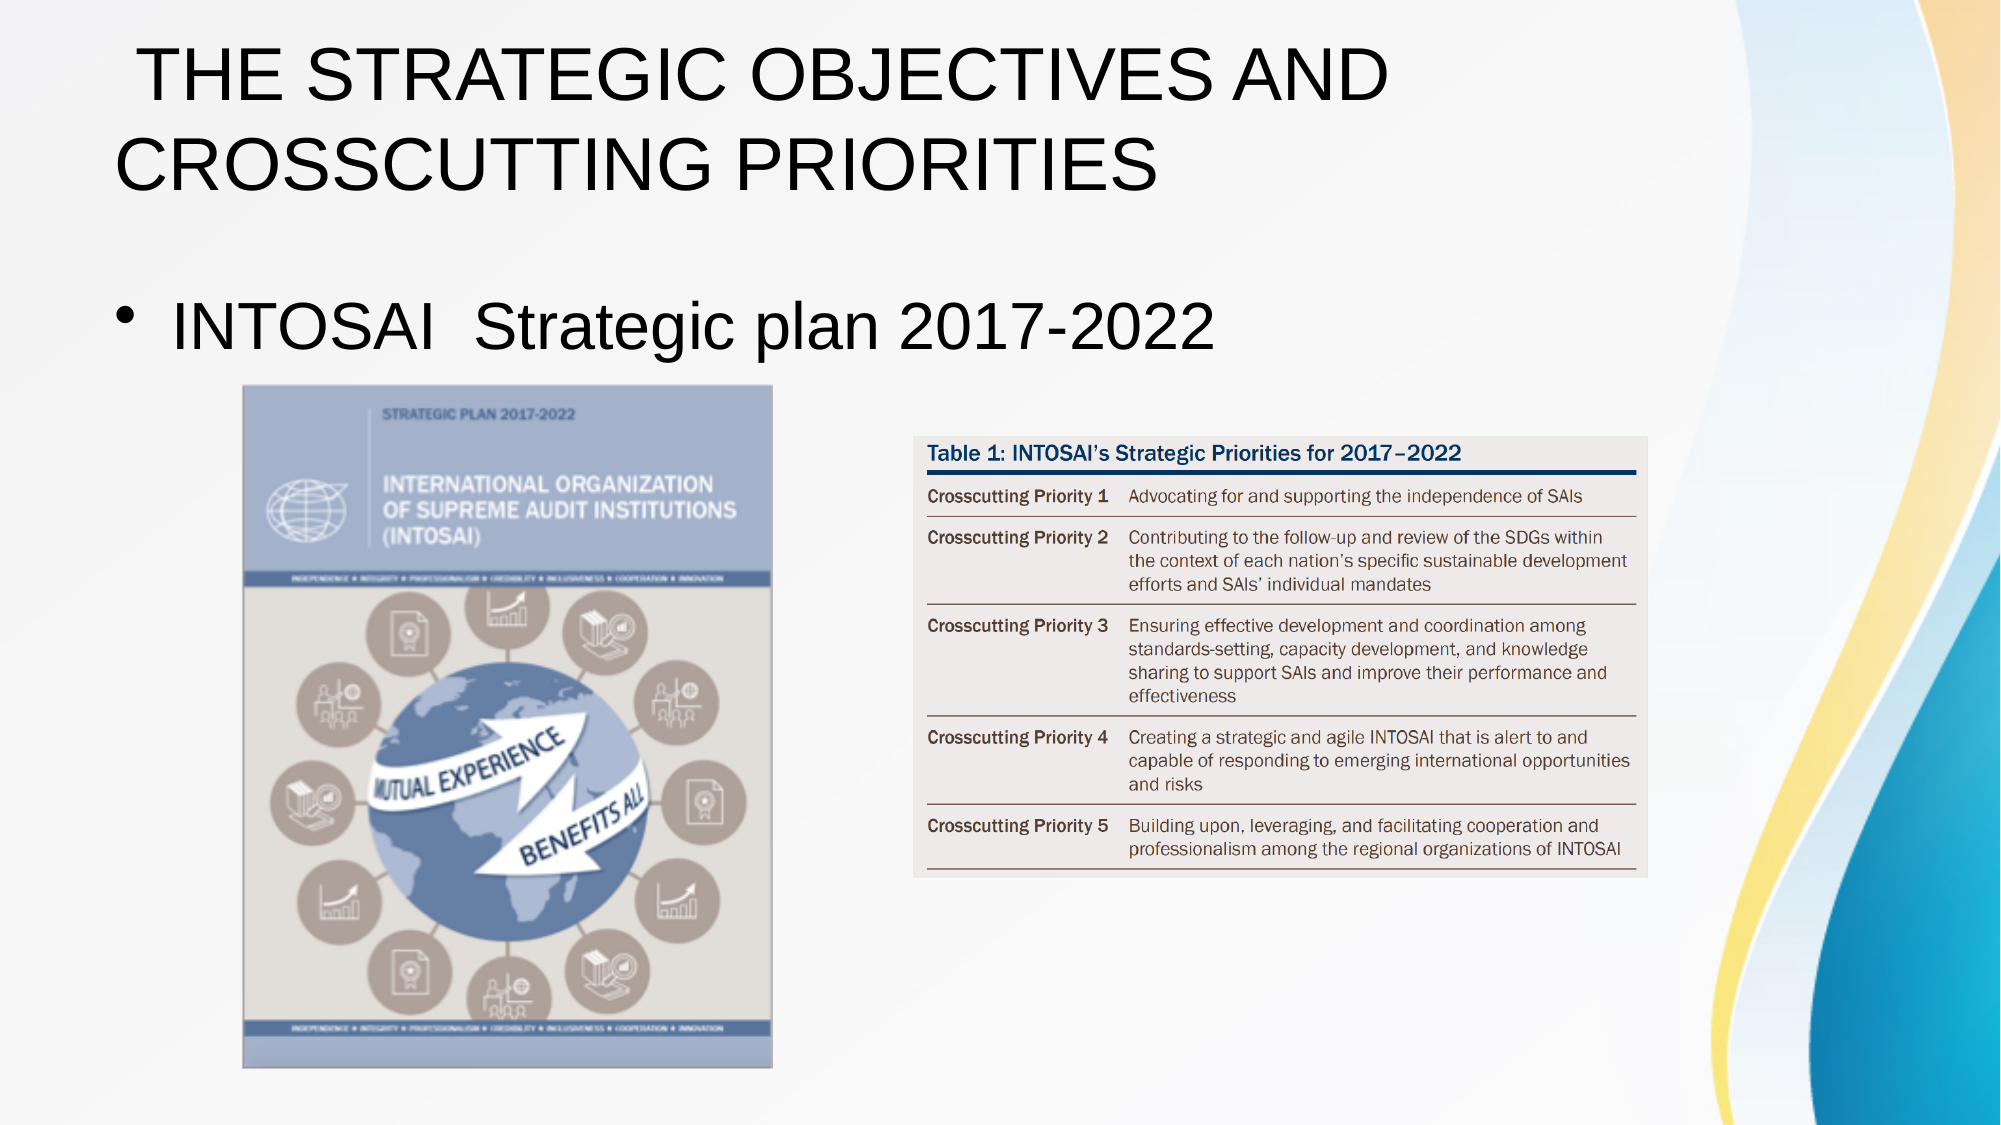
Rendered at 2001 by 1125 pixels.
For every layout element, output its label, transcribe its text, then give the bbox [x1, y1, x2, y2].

title THE STRATEGIC OBJECTIVES AND CROSSCUTTING PRIORITIES [99, 67, 1901, 164]
picture [0, 0, 2001, 1125]
list INTOSAI Strategic plan 2017-2022 [99, 275, 1901, 1006]
